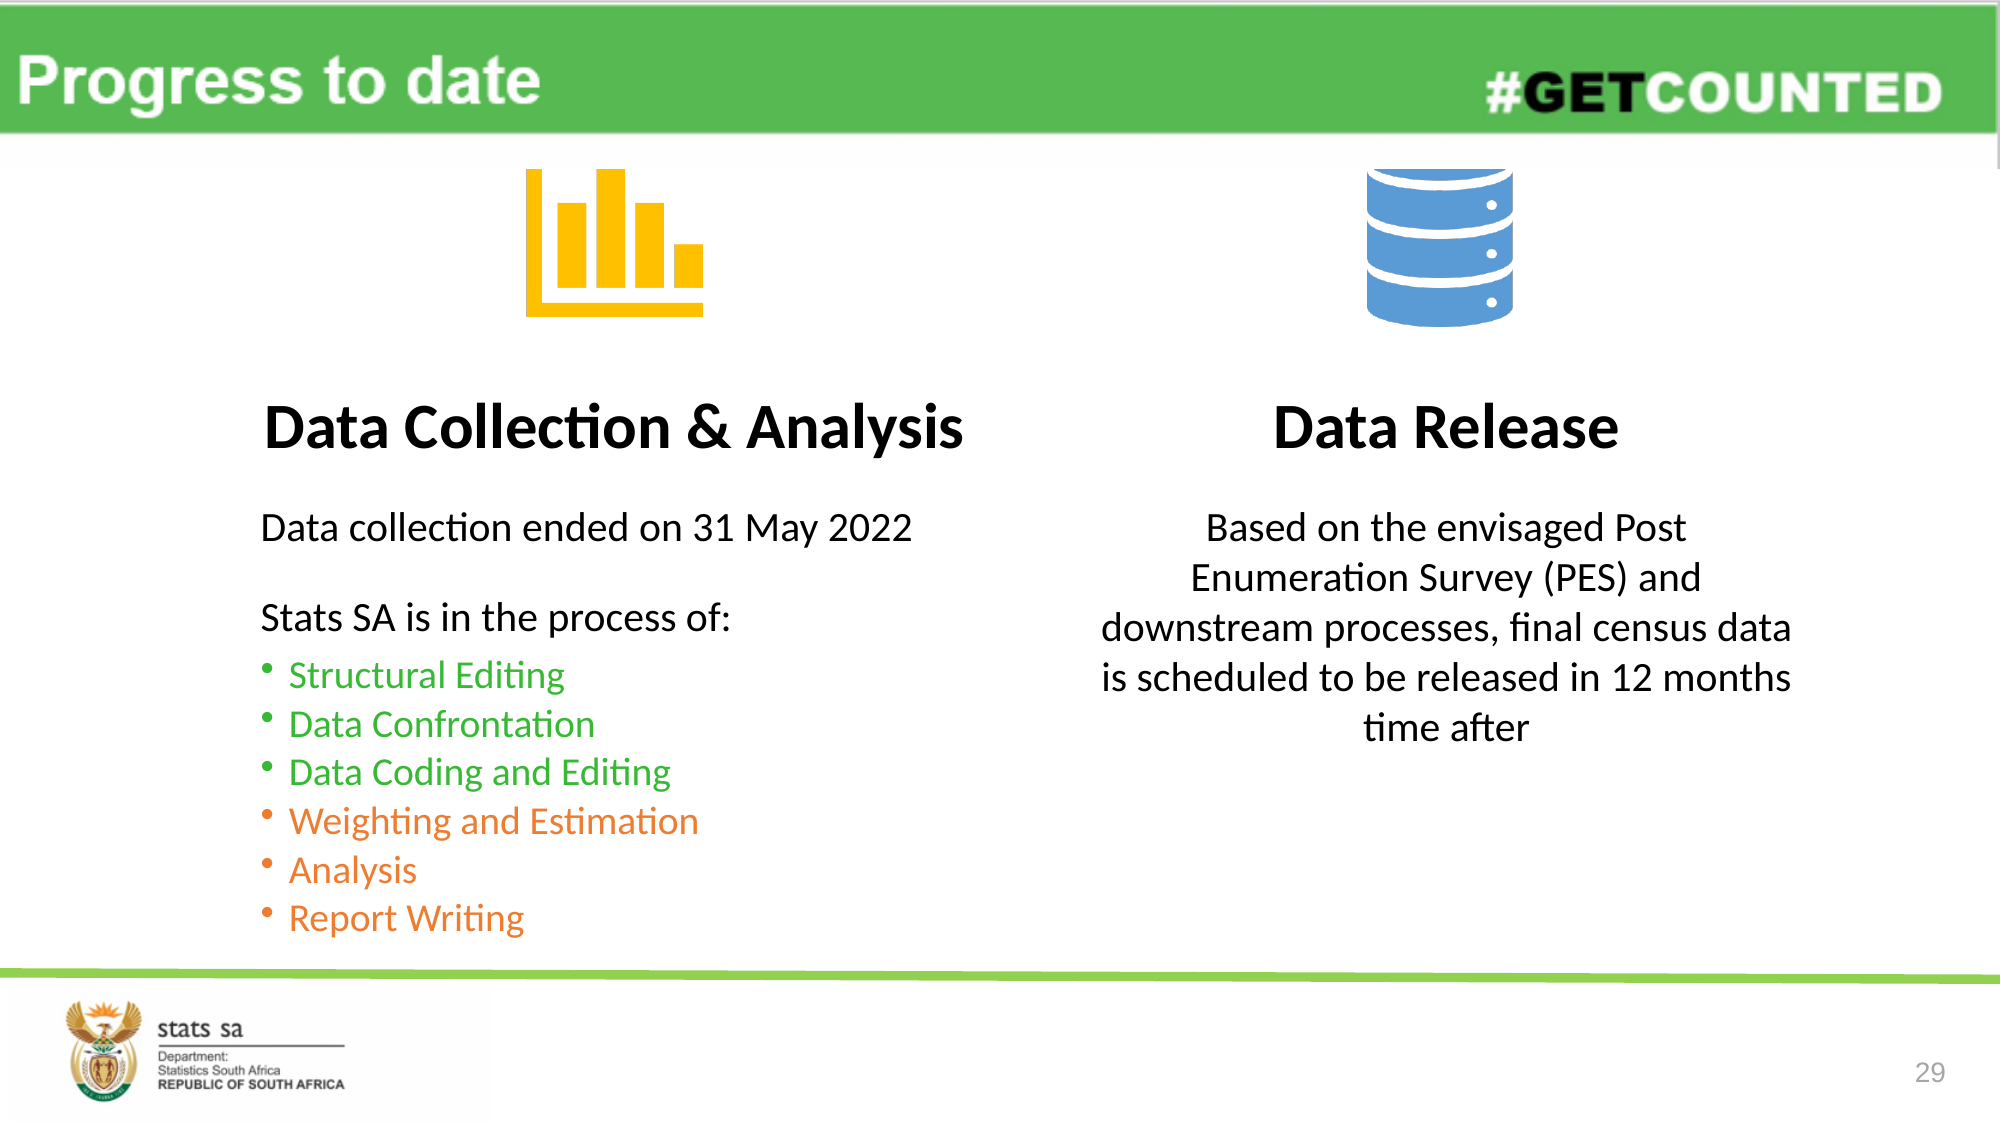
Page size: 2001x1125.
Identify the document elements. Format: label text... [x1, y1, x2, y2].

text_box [184, 169, 1878, 940]
text_box 29 [1890, 1046, 1971, 1096]
picture [9, 985, 491, 1123]
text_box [0, 972, 2000, 980]
picture [0, 0, 2000, 169]
